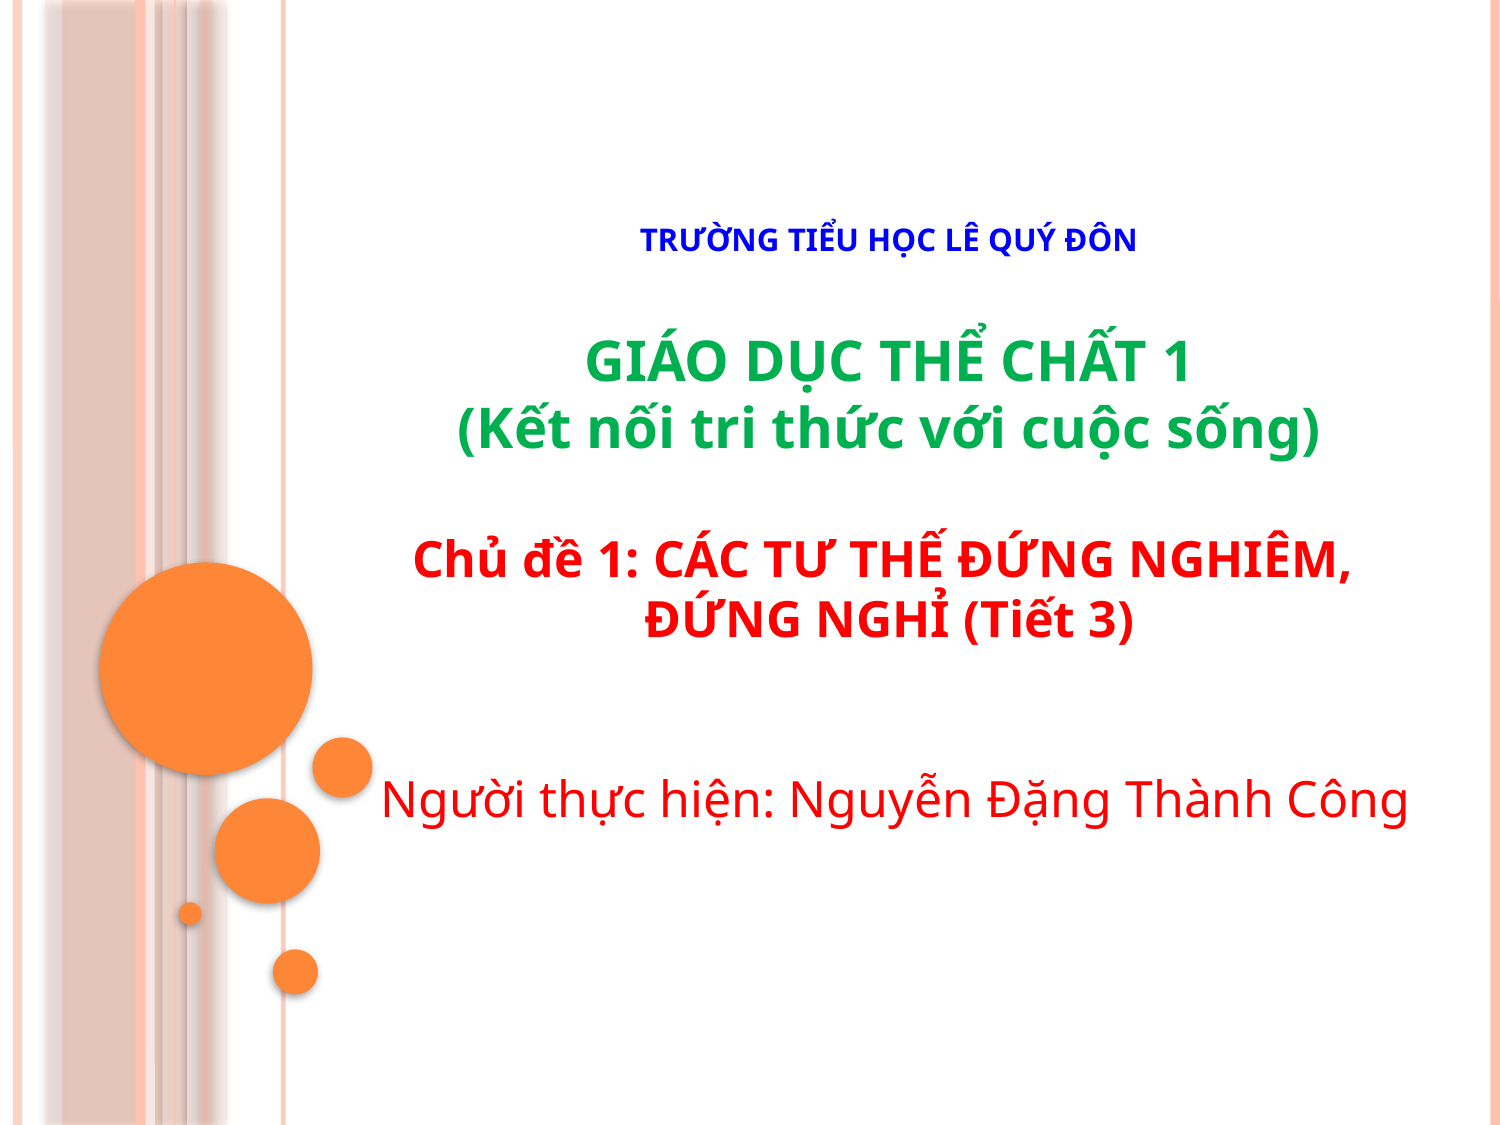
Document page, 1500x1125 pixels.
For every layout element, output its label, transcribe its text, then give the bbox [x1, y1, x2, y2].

text_box TRƯỜNG TIỂU HỌC LÊ QUÝ ĐÔN GIÁO DỤC THỂ CHẤT 1 (Kết nối tri thức với cuộc sống) Chủ đề 1: CÁC TƯ THẾ ĐỨNG NGHIÊM, ĐỨNG NGHỈ (Tiết 3) Người thực hiện: Nguyễn Đặng Thành Công [187, 212, 1500, 835]
